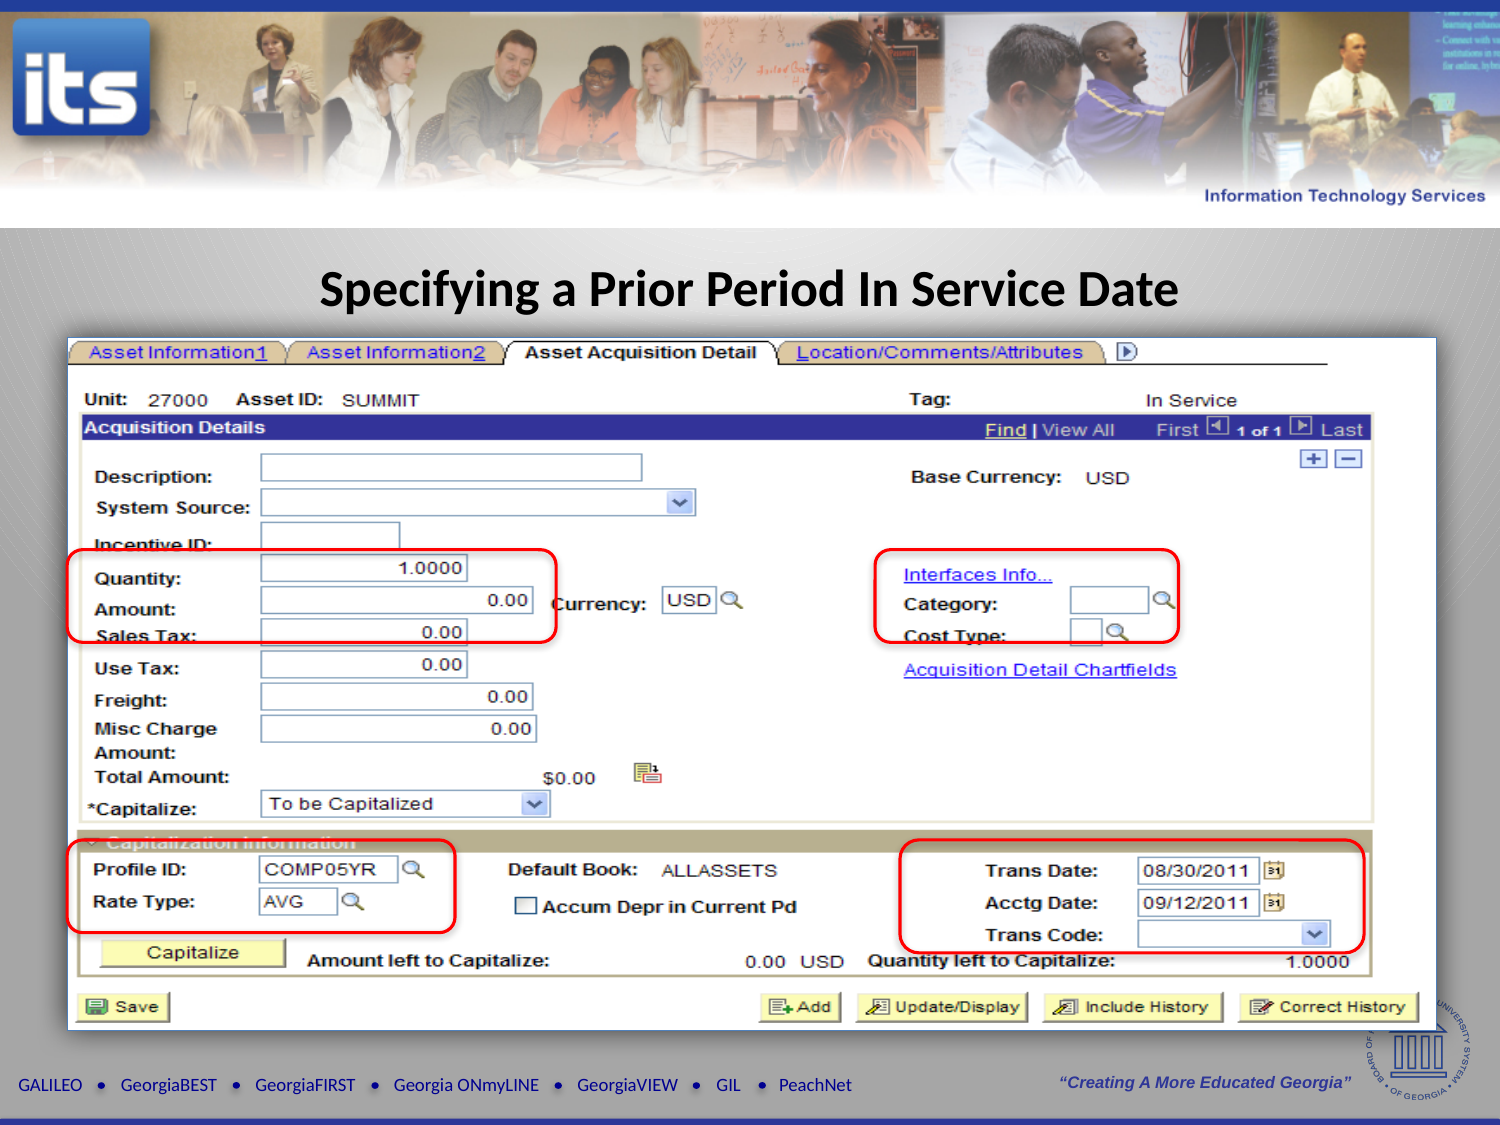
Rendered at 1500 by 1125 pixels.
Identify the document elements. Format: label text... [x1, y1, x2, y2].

picture [0, 0, 1500, 228]
title Specifying a Prior Period In Service Date [112, 247, 1388, 313]
picture [66, 336, 1470, 1100]
